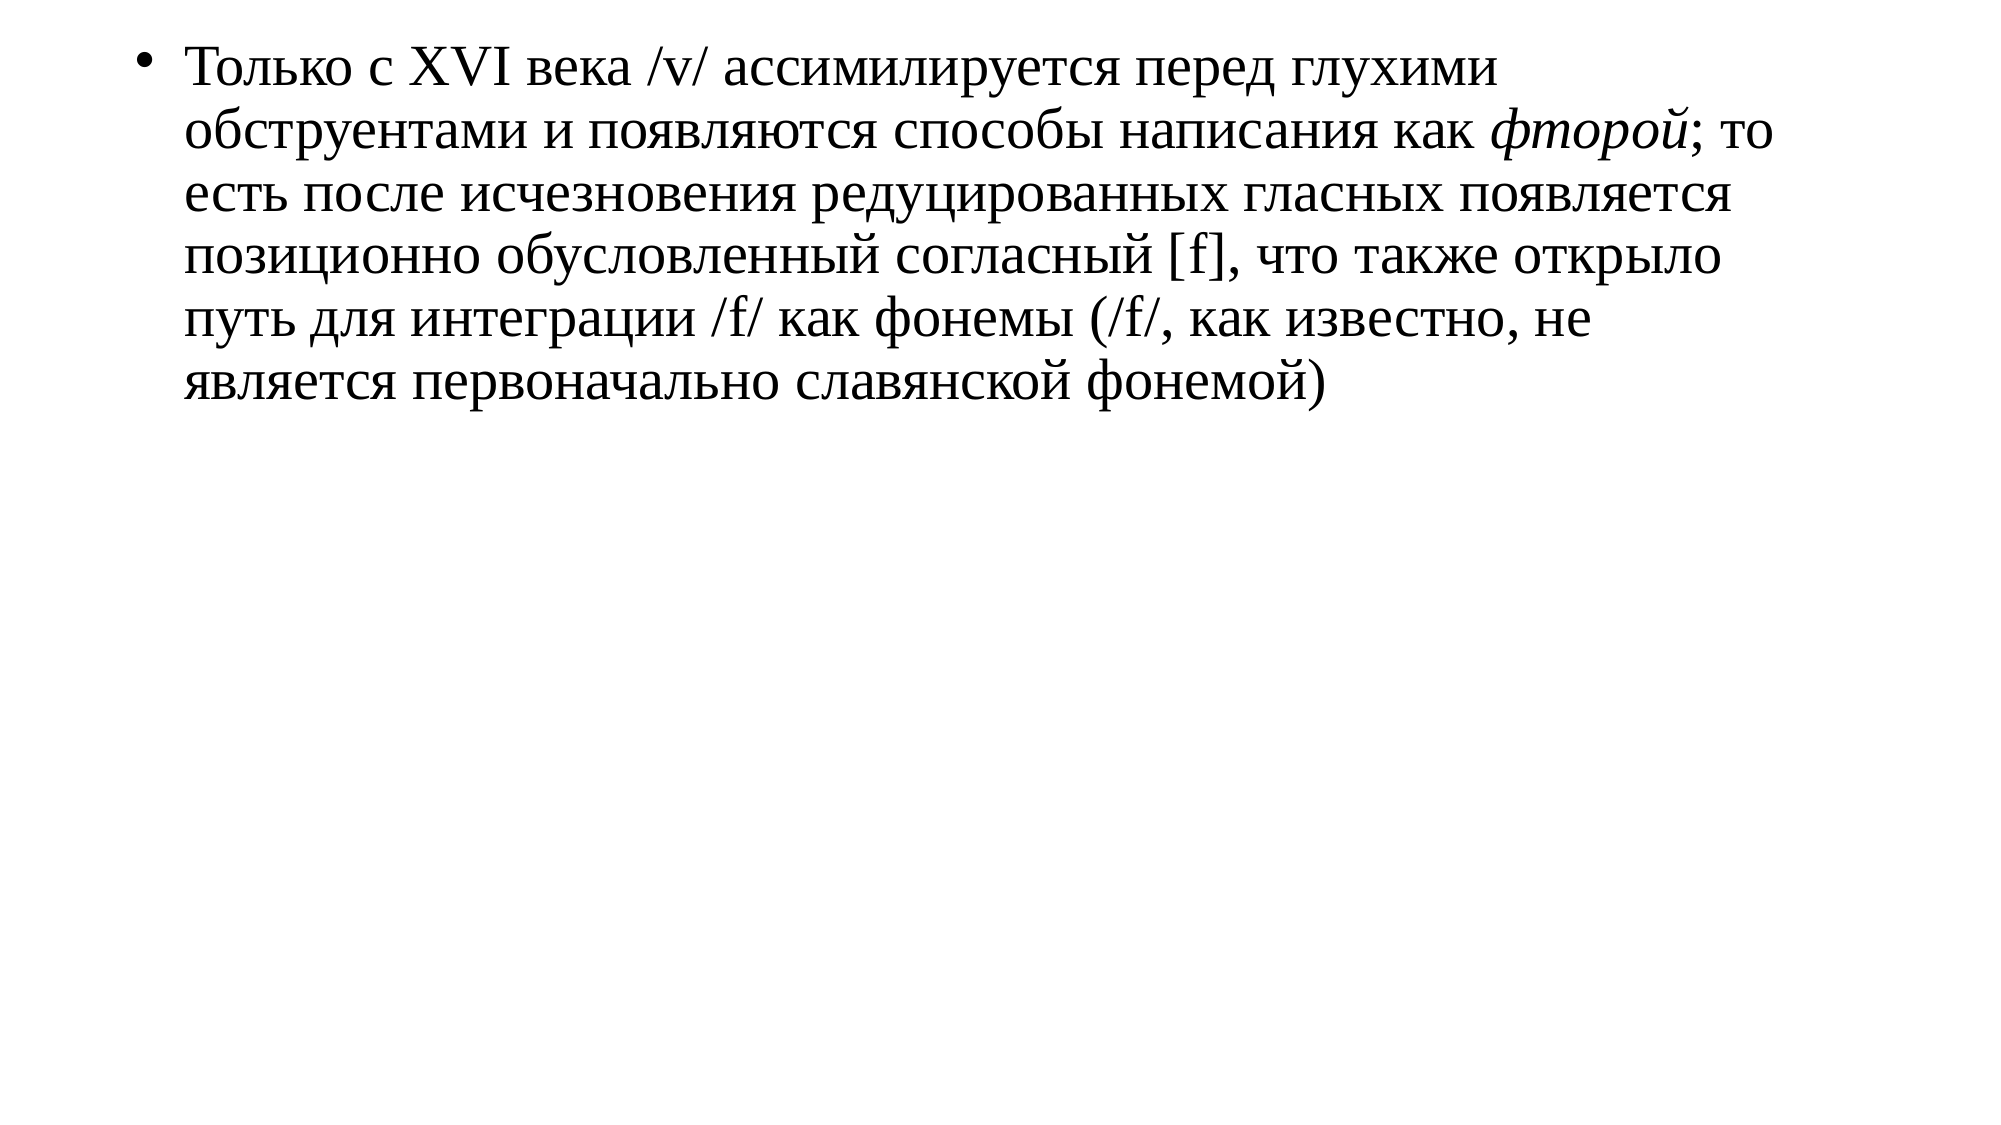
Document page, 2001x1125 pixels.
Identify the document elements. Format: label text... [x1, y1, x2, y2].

list Только с XVI века /v/ ассимилируется перед глухими обструентами и появляются способы написания как фторой; то есть после исчезновения редуцированных гласных появляется позиционно обусловленный согласный [f], что также открыло путь для интеграции /f/ как фонемы (/f/, как известно, не является первоначально славянской фонемой) [119, 30, 1820, 1094]
